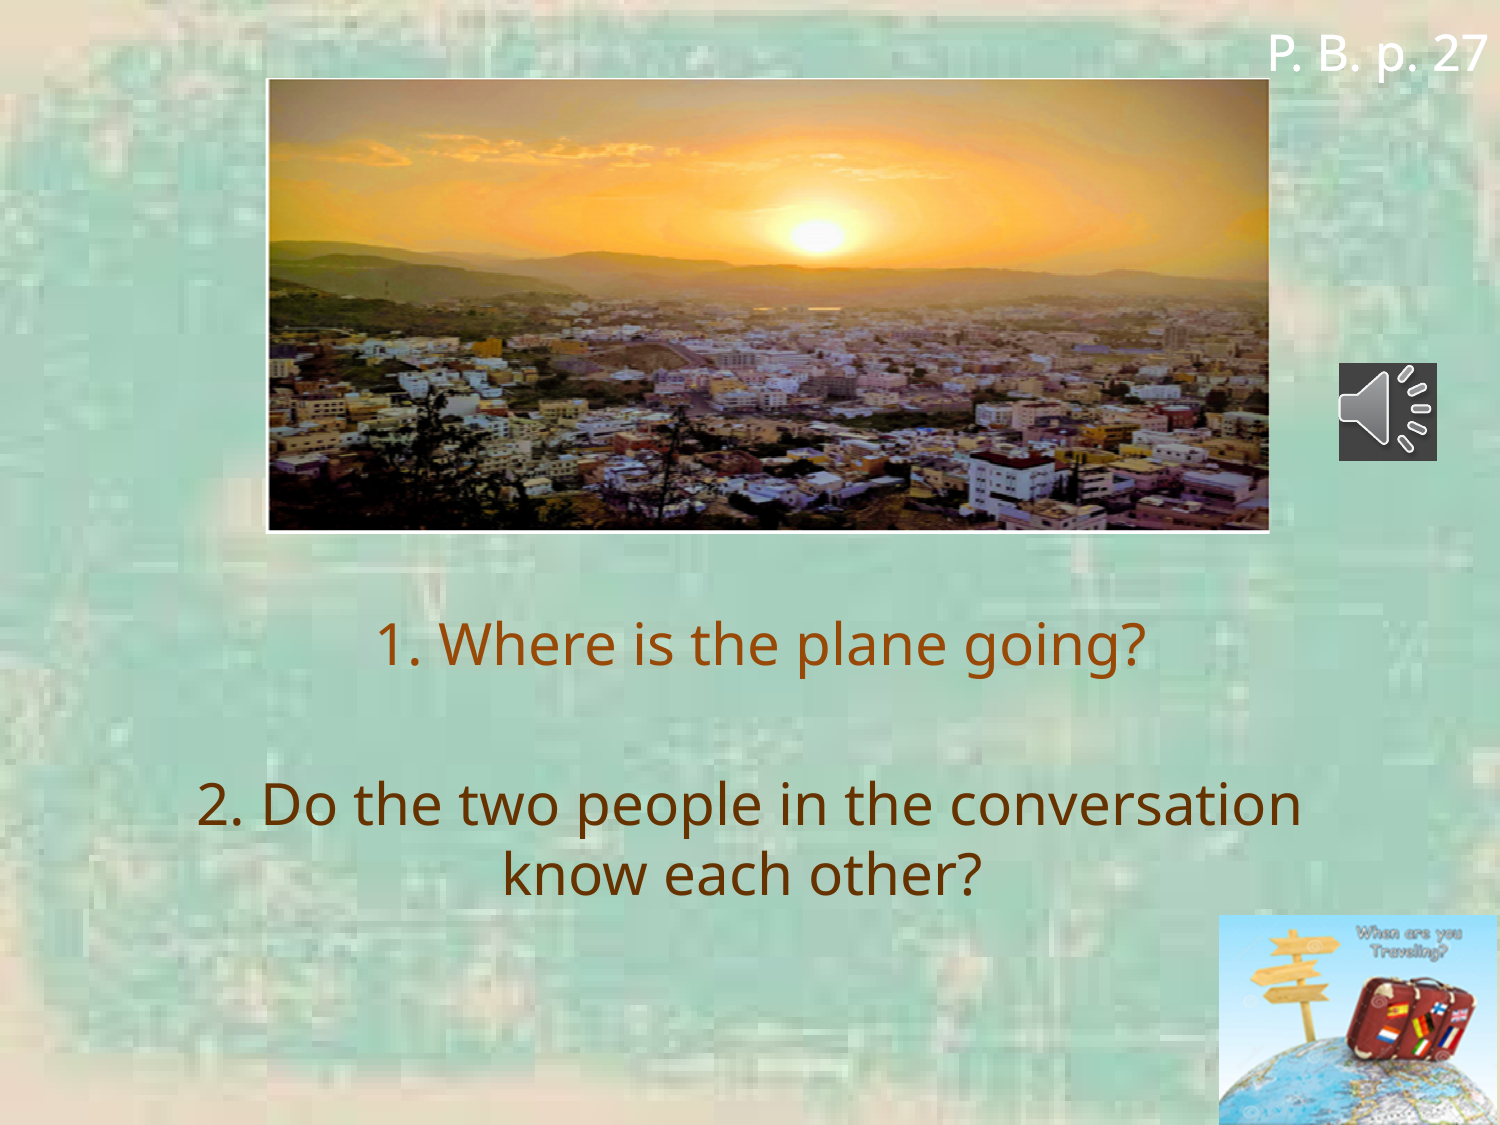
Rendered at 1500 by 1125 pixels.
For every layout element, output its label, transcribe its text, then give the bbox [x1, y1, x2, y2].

text_box P. B. p. 27 [1165, 0, 1500, 101]
text_box 1. Where is the plane going? [360, 599, 1165, 684]
picture [0, 0, 1500, 1125]
text_box 2. Do the two people in the conversation know each other? [112, 759, 1388, 915]
